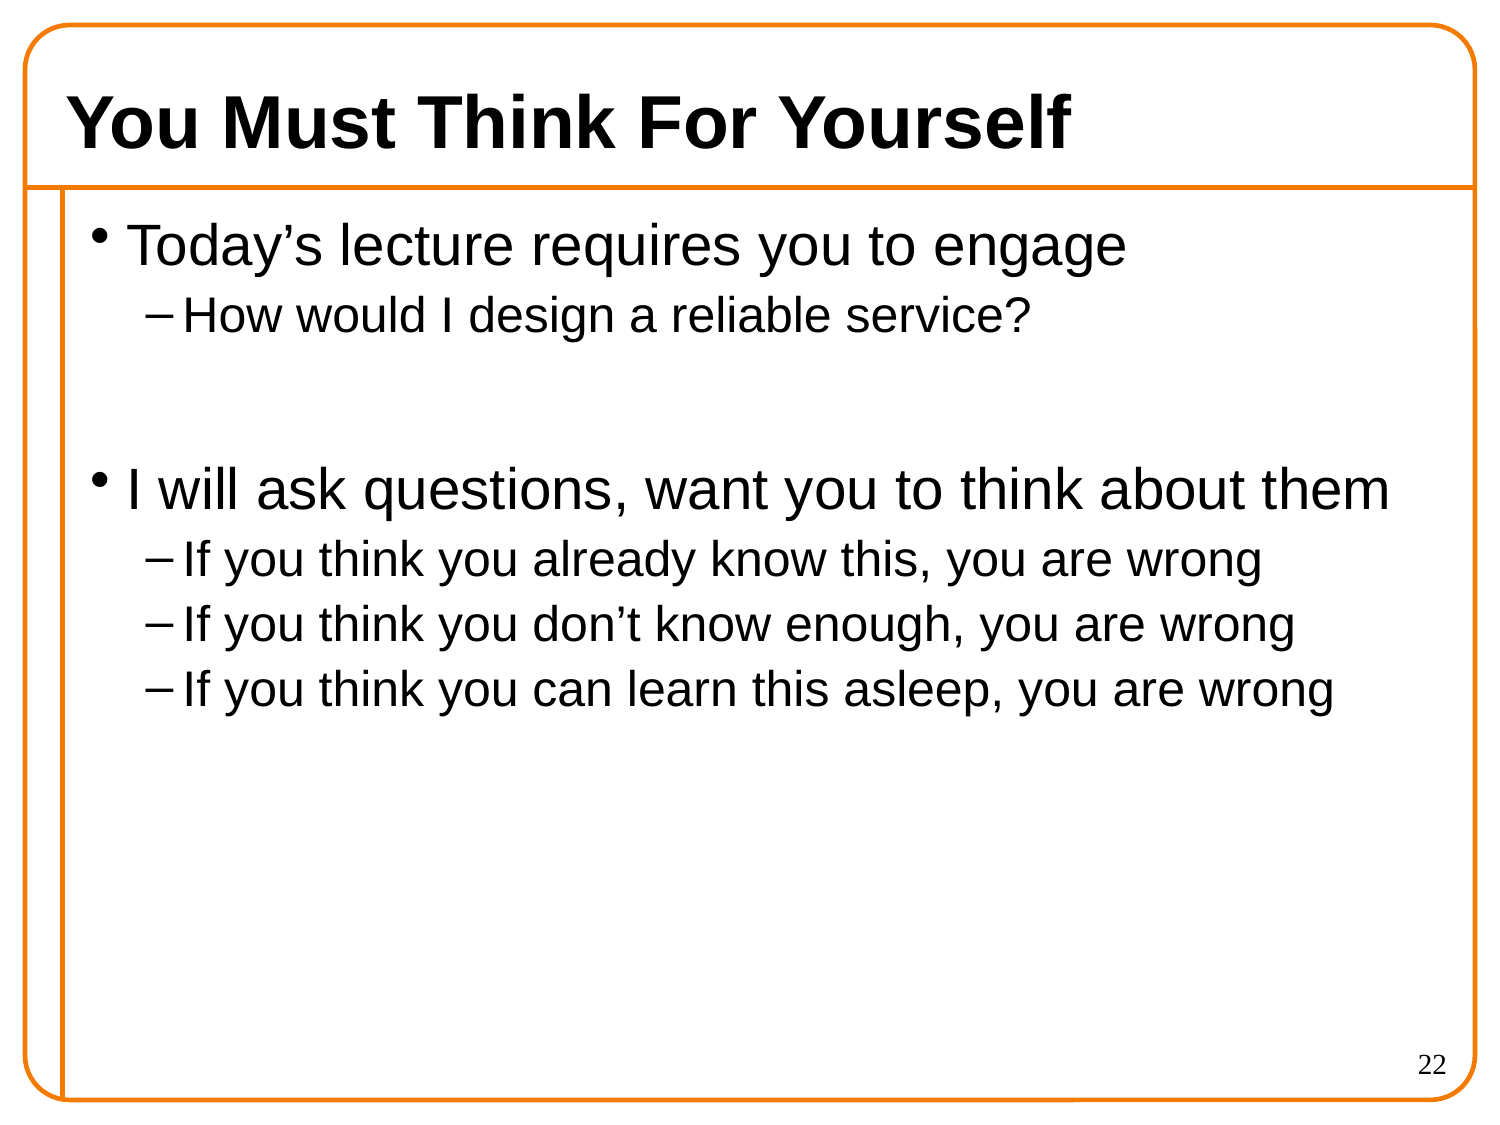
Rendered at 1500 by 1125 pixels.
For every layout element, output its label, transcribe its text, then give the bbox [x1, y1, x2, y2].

slide_number 22 [1312, 1037, 1463, 1101]
title You Must Think For Yourself [50, 62, 1500, 175]
list Today’s lecture requires you to engage How would I design a reliable service? I will ask questions, want you to think about them If you think you already know this, you are wrong If you think you don’t know enough, you are wrong If you think you can learn this asleep, you are wrong [75, 200, 1463, 1100]
